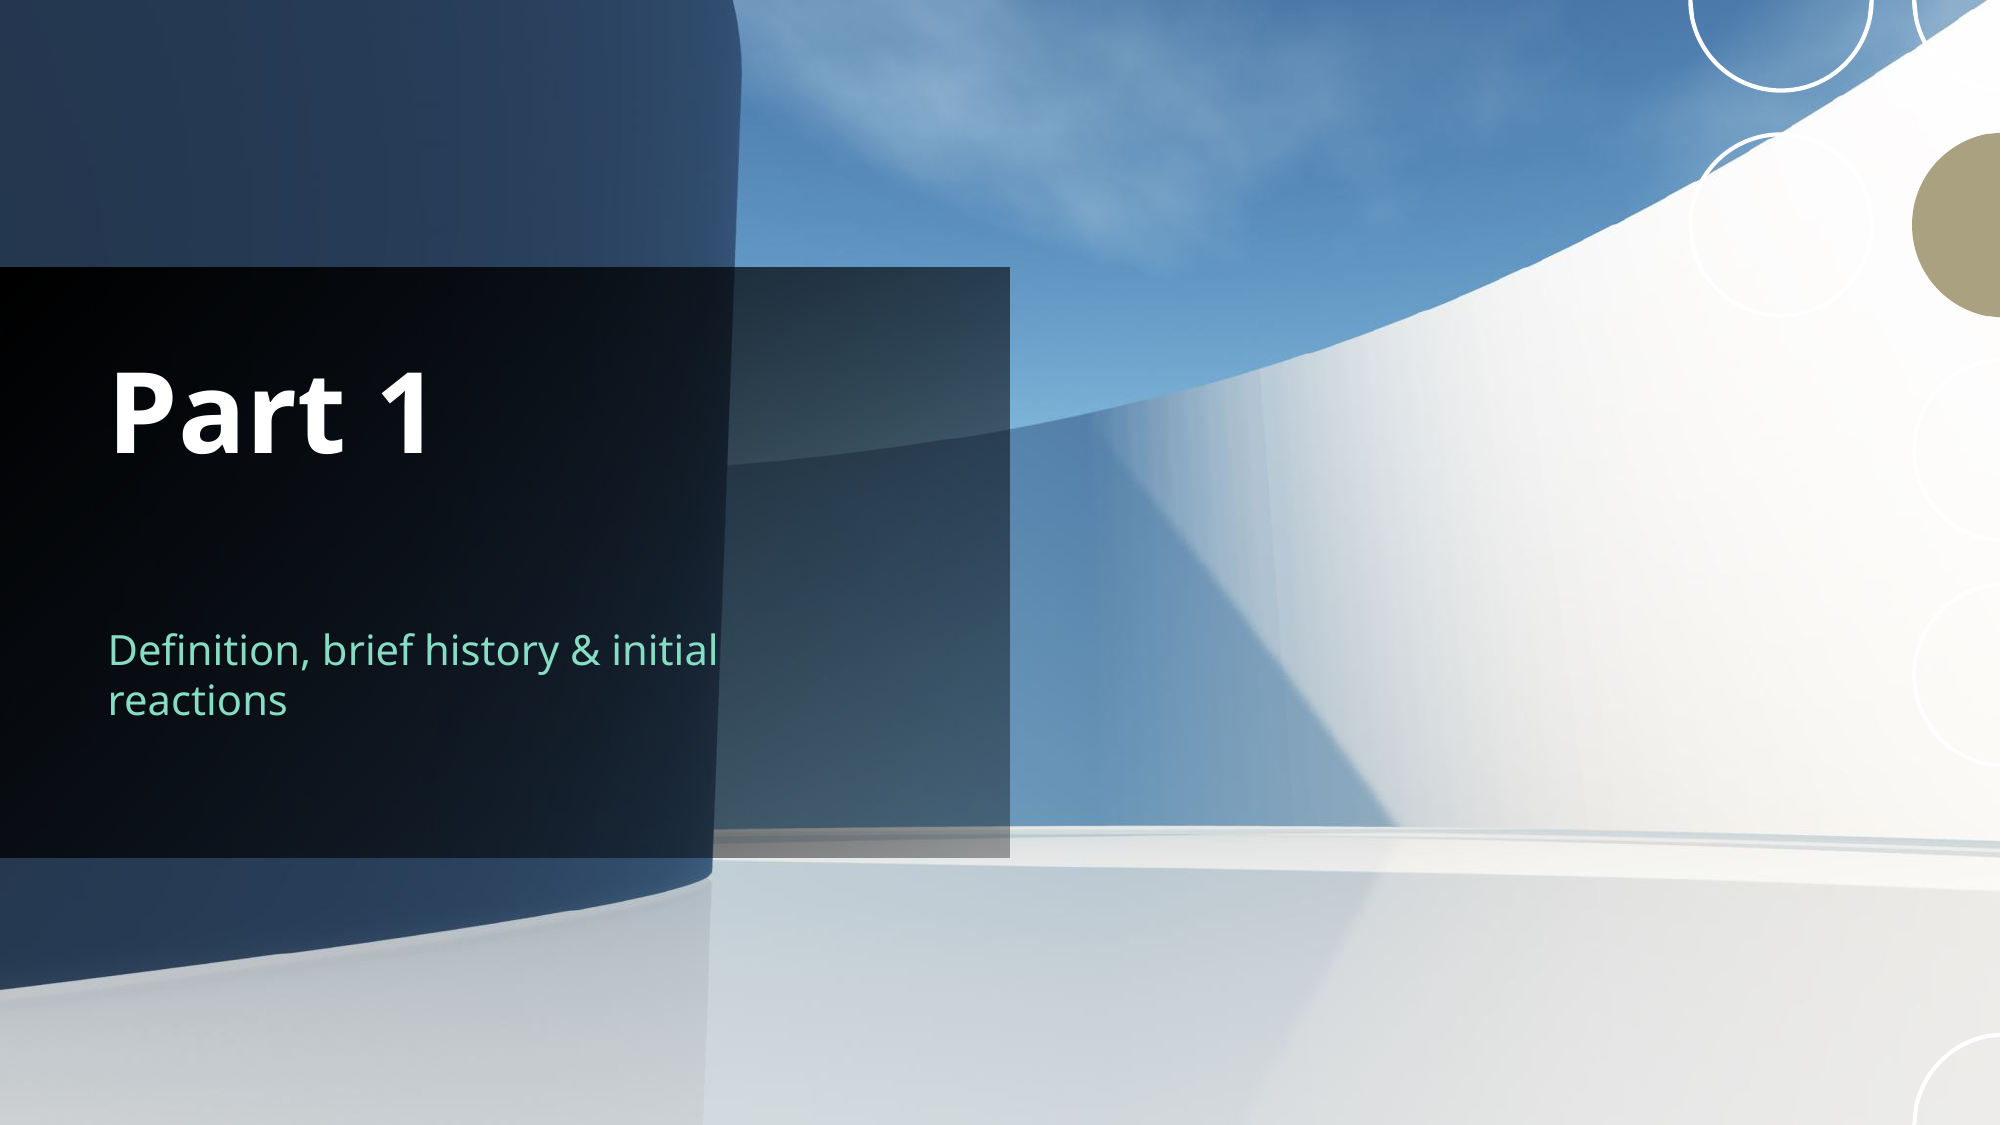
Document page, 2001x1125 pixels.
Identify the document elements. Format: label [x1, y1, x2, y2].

text_box [1688, 0, 2000, 1125]
picture [0, 0, 1688, 1125]
